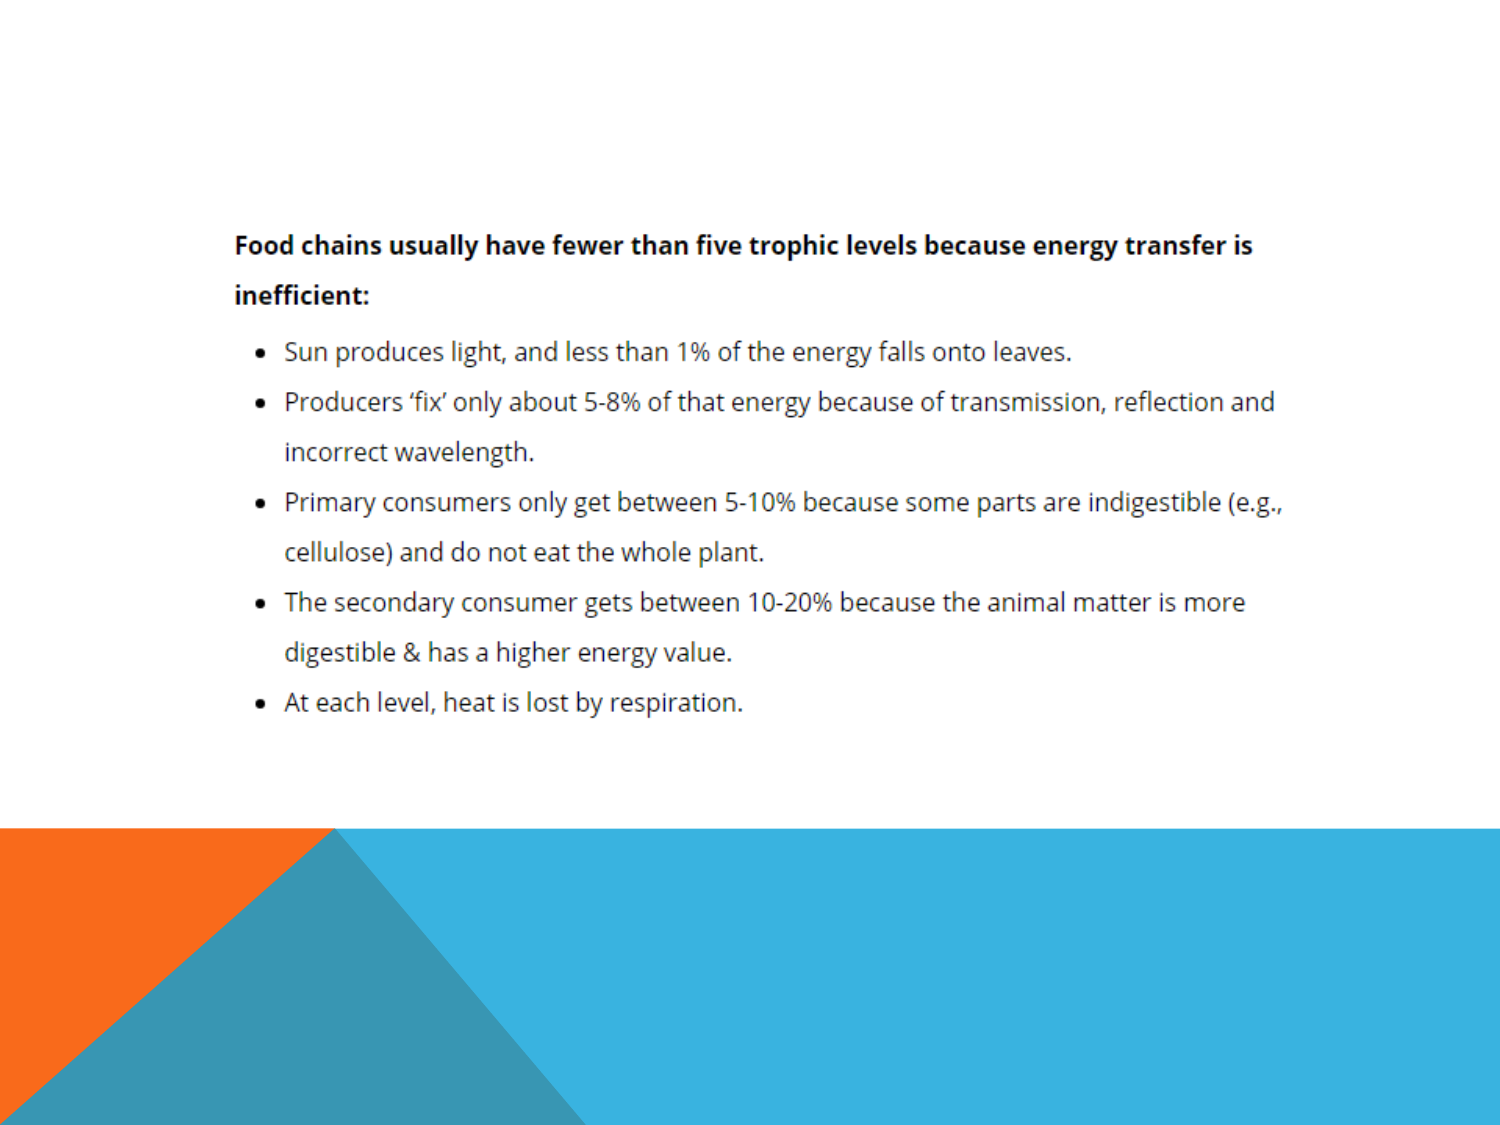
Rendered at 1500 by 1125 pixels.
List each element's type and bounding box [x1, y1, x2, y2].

list [198, 222, 1306, 726]
